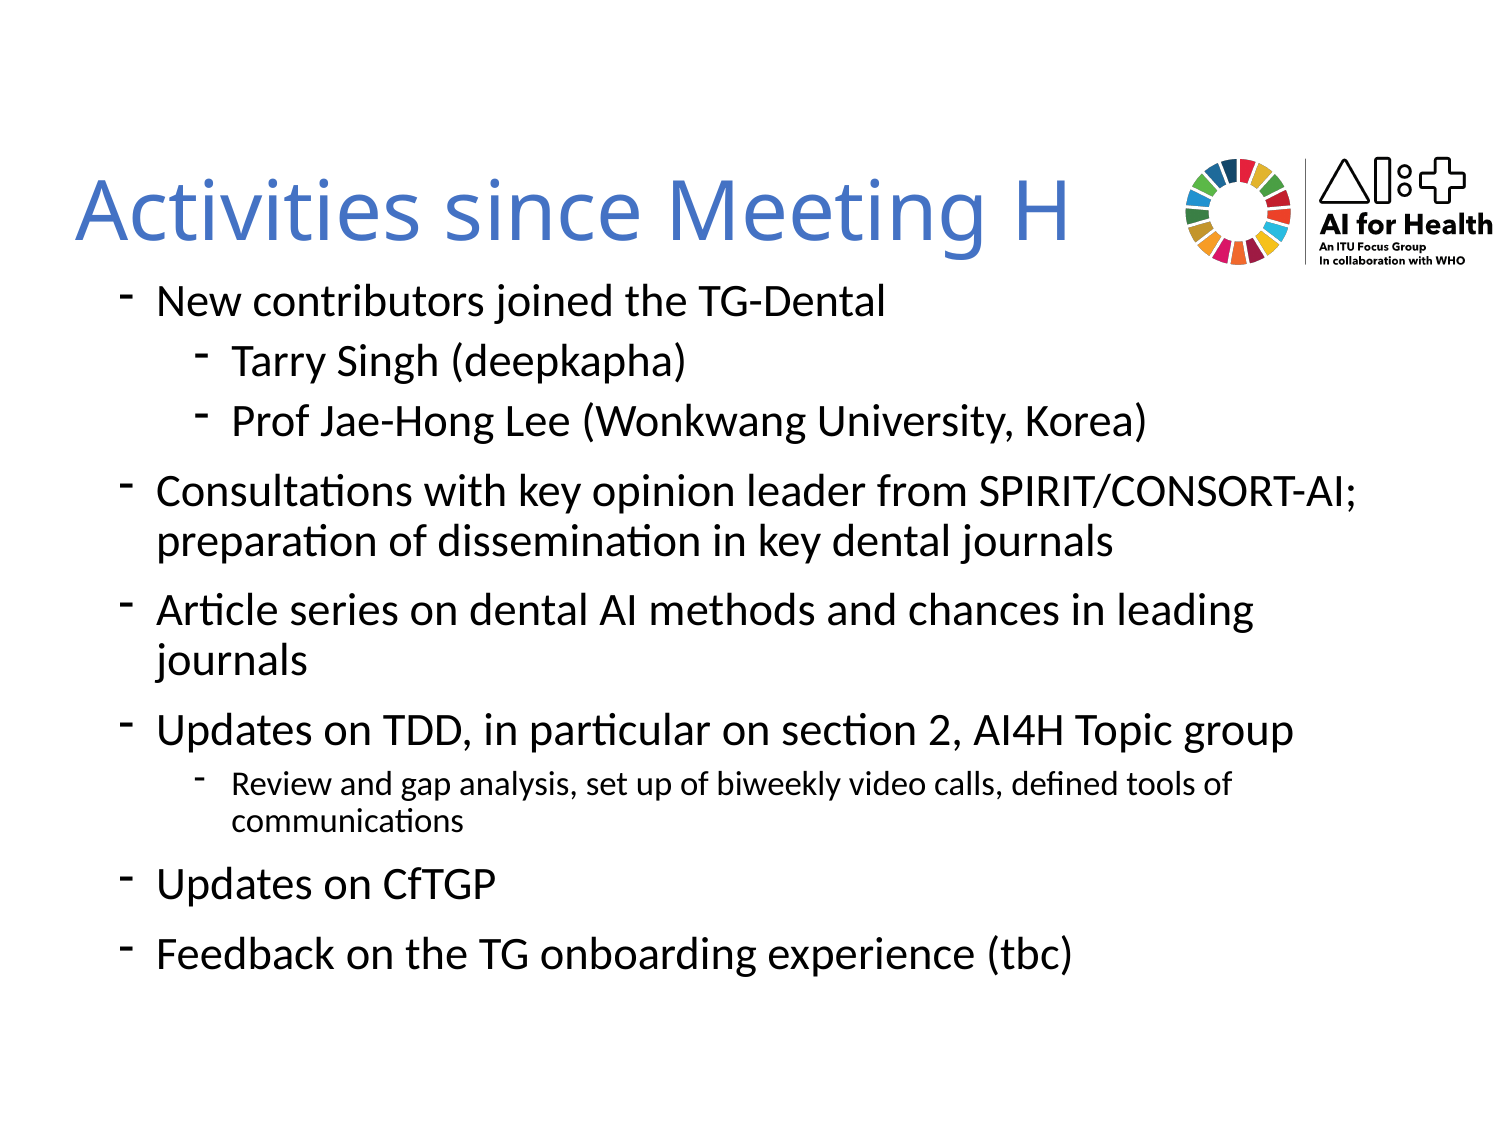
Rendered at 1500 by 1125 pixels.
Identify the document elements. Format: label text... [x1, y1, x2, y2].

title Activities since Meeting H [60, 132, 1500, 296]
list New contributors joined the TG-Dental Tarry Singh (deepkapha) Prof Jae-Hong Lee (Wonkwang University, Korea) Consultations with key opinion leader from SPIRIT/CONSORT-AI; preparation of dissemination in key dental journals Article series on dental AI methods and chances in leading journals Updates on TDD, in particular on section 2, AI4H Topic group Review and gap analysis, set up of biweekly video calls, defined tools of communications Updates on CfTGP Feedback on the TG onboarding experience (tbc) [103, 269, 1397, 993]
picture [1179, 140, 1500, 279]
